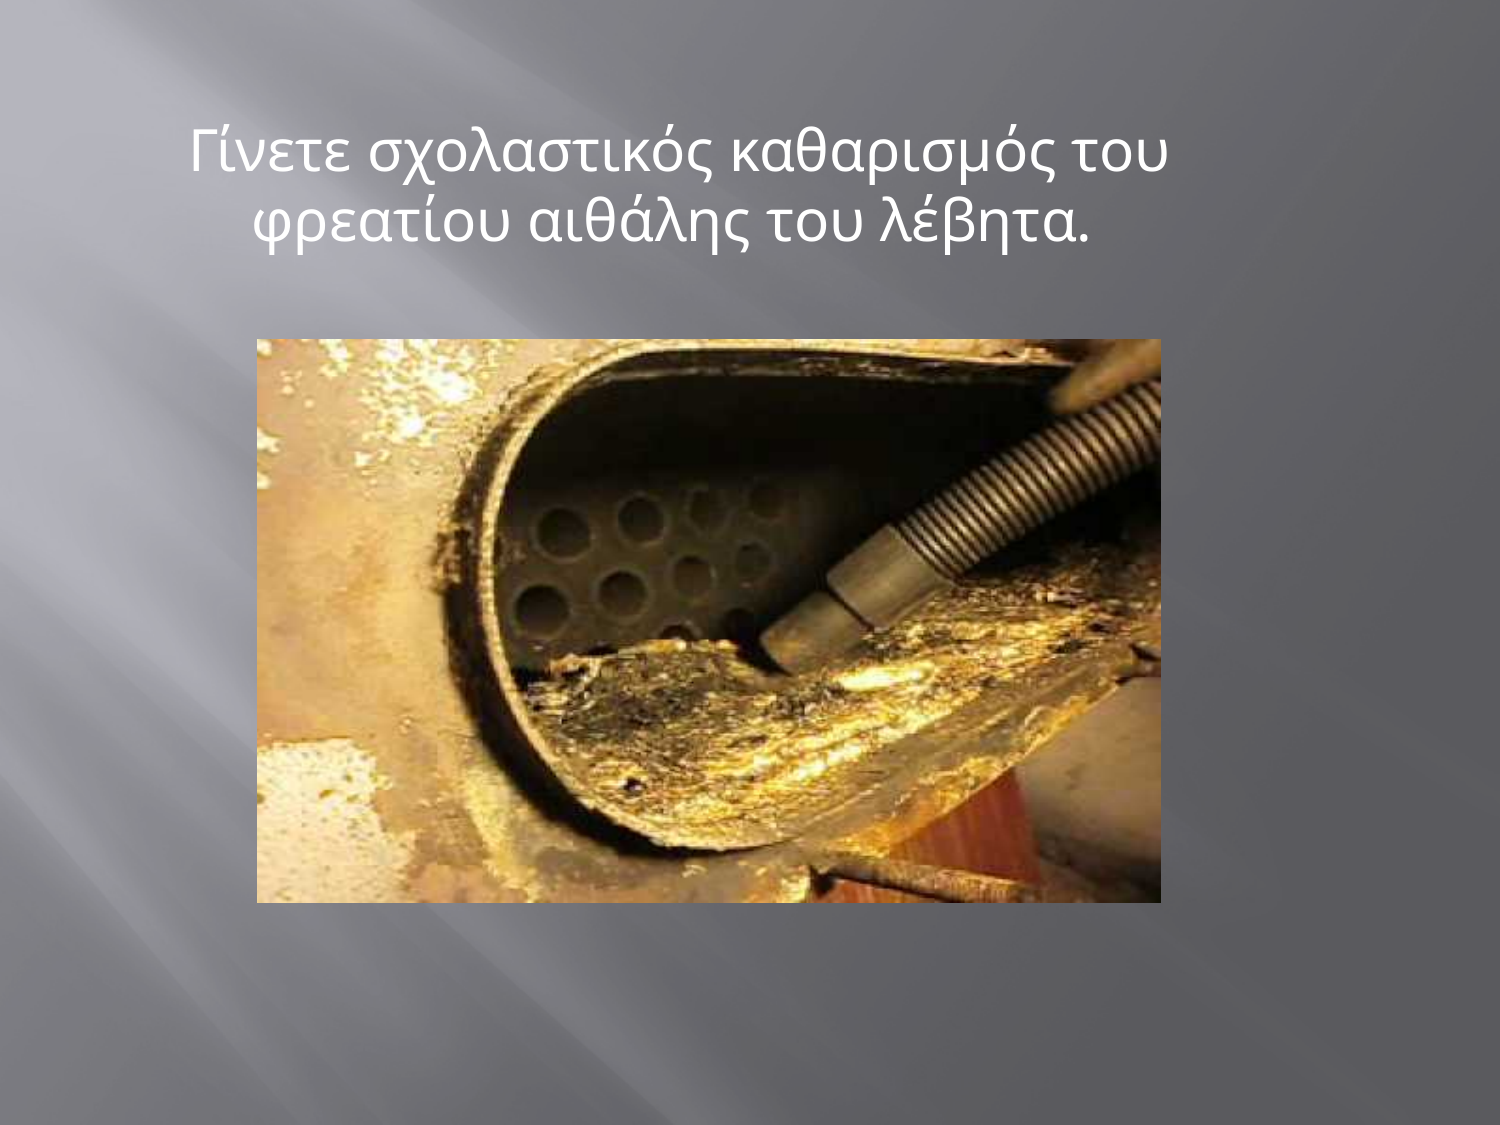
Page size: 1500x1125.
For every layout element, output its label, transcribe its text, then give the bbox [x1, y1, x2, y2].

text_box Γίνετε σχολαστικός καθαρισμός του φρεατίου αιθάλης του λέβητα. [105, 105, 1254, 261]
picture [257, 339, 1161, 903]
